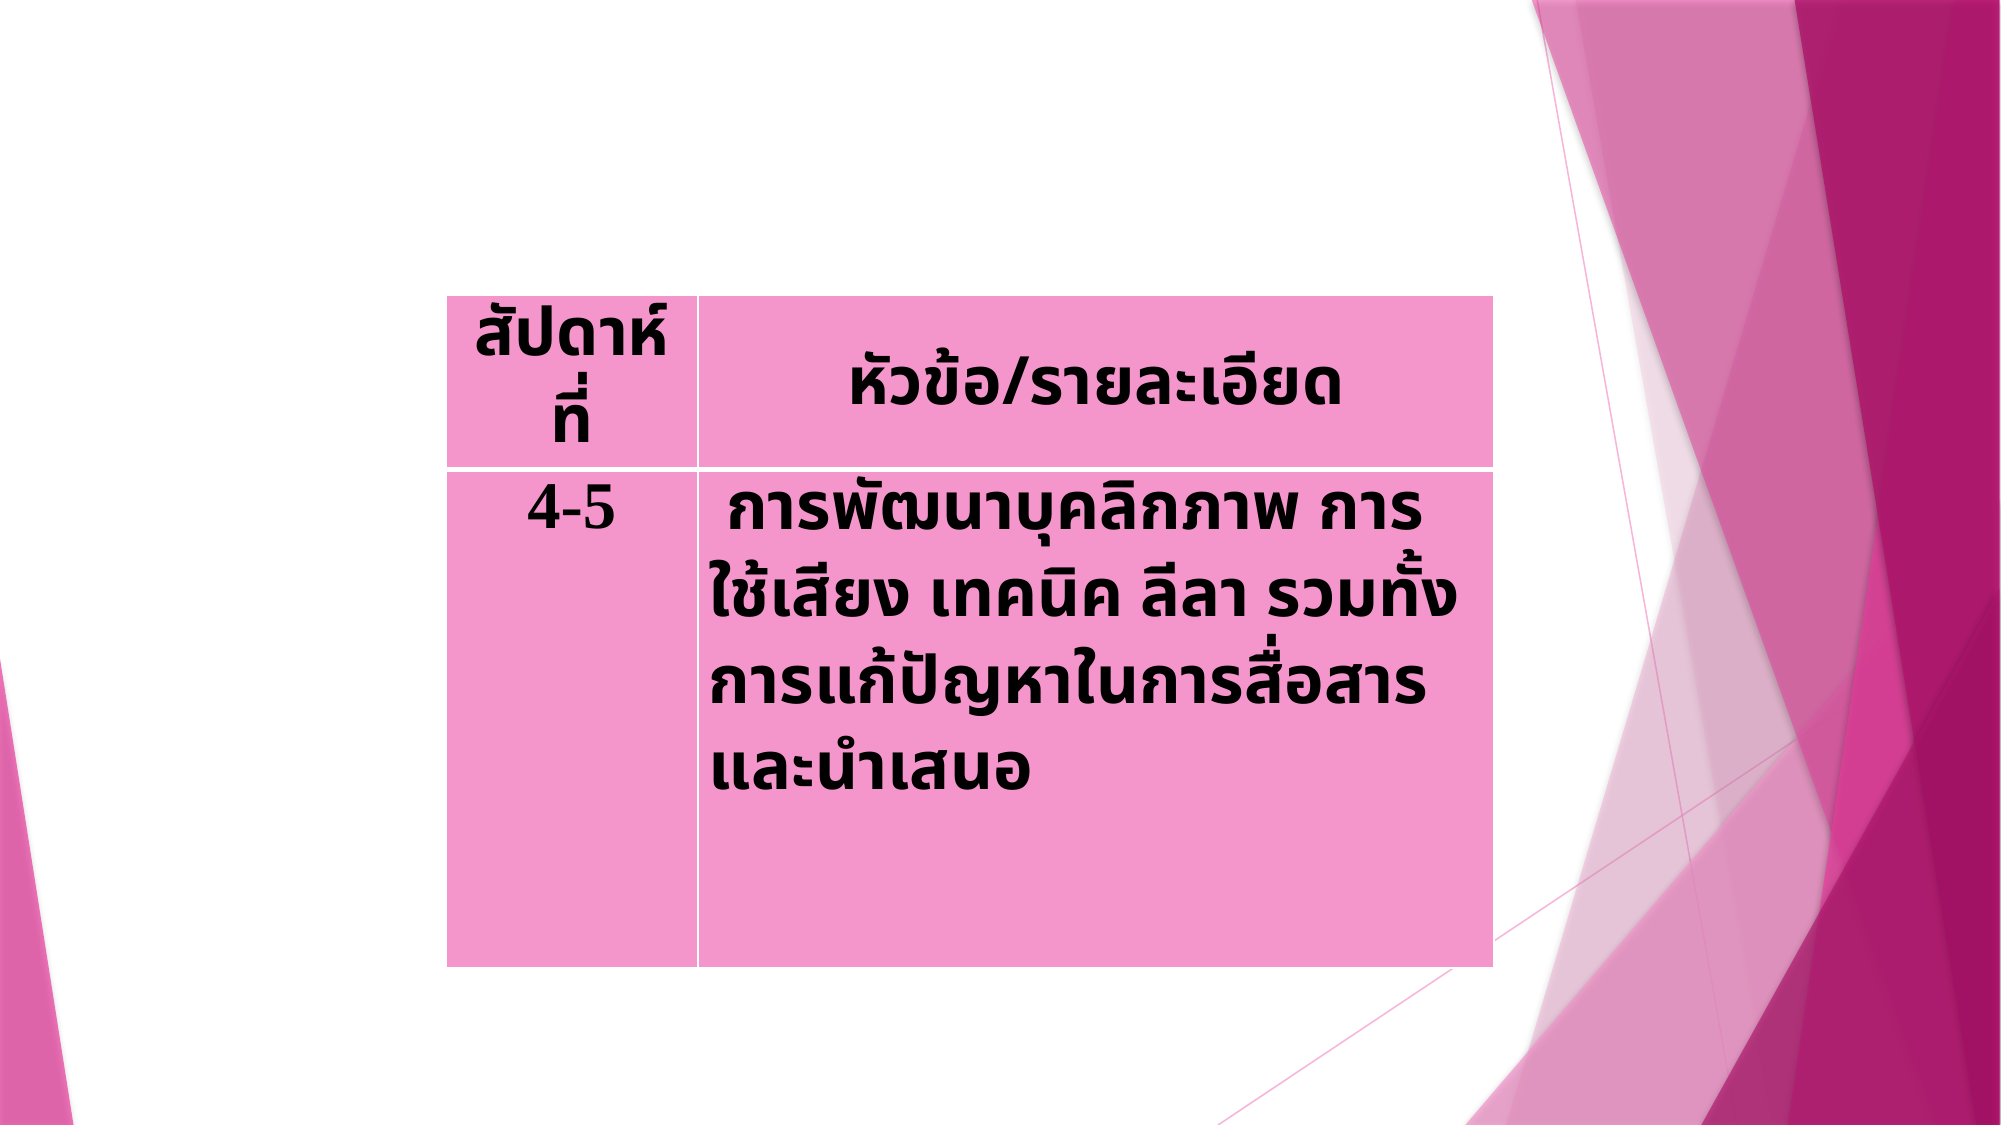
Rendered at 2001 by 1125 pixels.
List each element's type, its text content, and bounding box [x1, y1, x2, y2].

table_cell การพัฒนาบุคลิกภาพ การใช้เสียง เทคนิค ลีลา รวมทั้งการแก้ปัญหาในการสื่อสารและนำเสนอ [699, 472, 1493, 967]
table_header สัปดาห์ที่ [447, 296, 697, 467]
table_cell 4-5 [447, 472, 697, 967]
table_header หัวข้อ/รายละเอียด [699, 296, 1493, 467]
